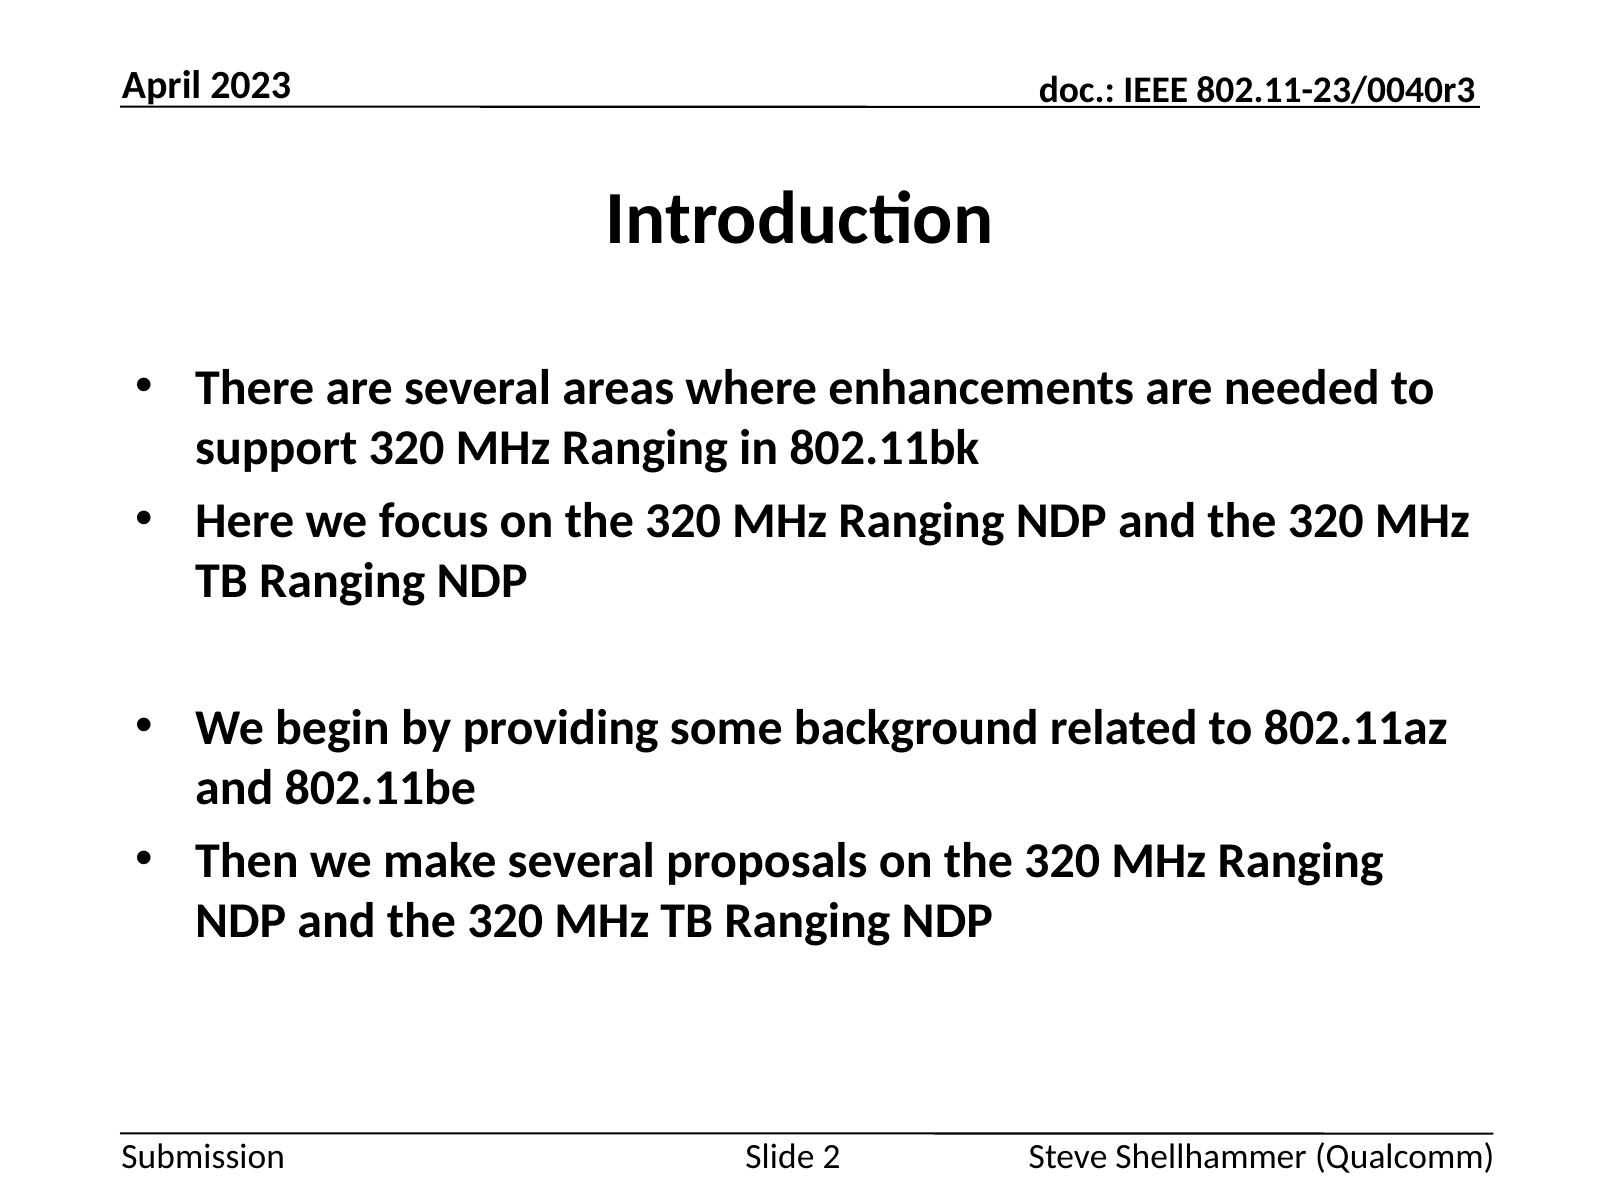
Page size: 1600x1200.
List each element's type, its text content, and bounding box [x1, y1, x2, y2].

list There are several areas where enhancements are needed to support 320 MHz Ranging in 802.11bk Here we focus on the 320 MHz Ranging NDP and the 320 MHz TB Ranging NDP We begin by providing some background related to 802.11az and 802.11be Then we make several proposals on the 320 MHz Ranging NDP and the 320 MHz TB Ranging NDP [119, 346, 1495, 1067]
slide_number Slide 2 [733, 1132, 854, 1197]
footer Steve Shellhammer (Qualcomm) [937, 1132, 1495, 1174]
title Introduction [119, 119, 1480, 307]
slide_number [121, 58, 451, 107]
